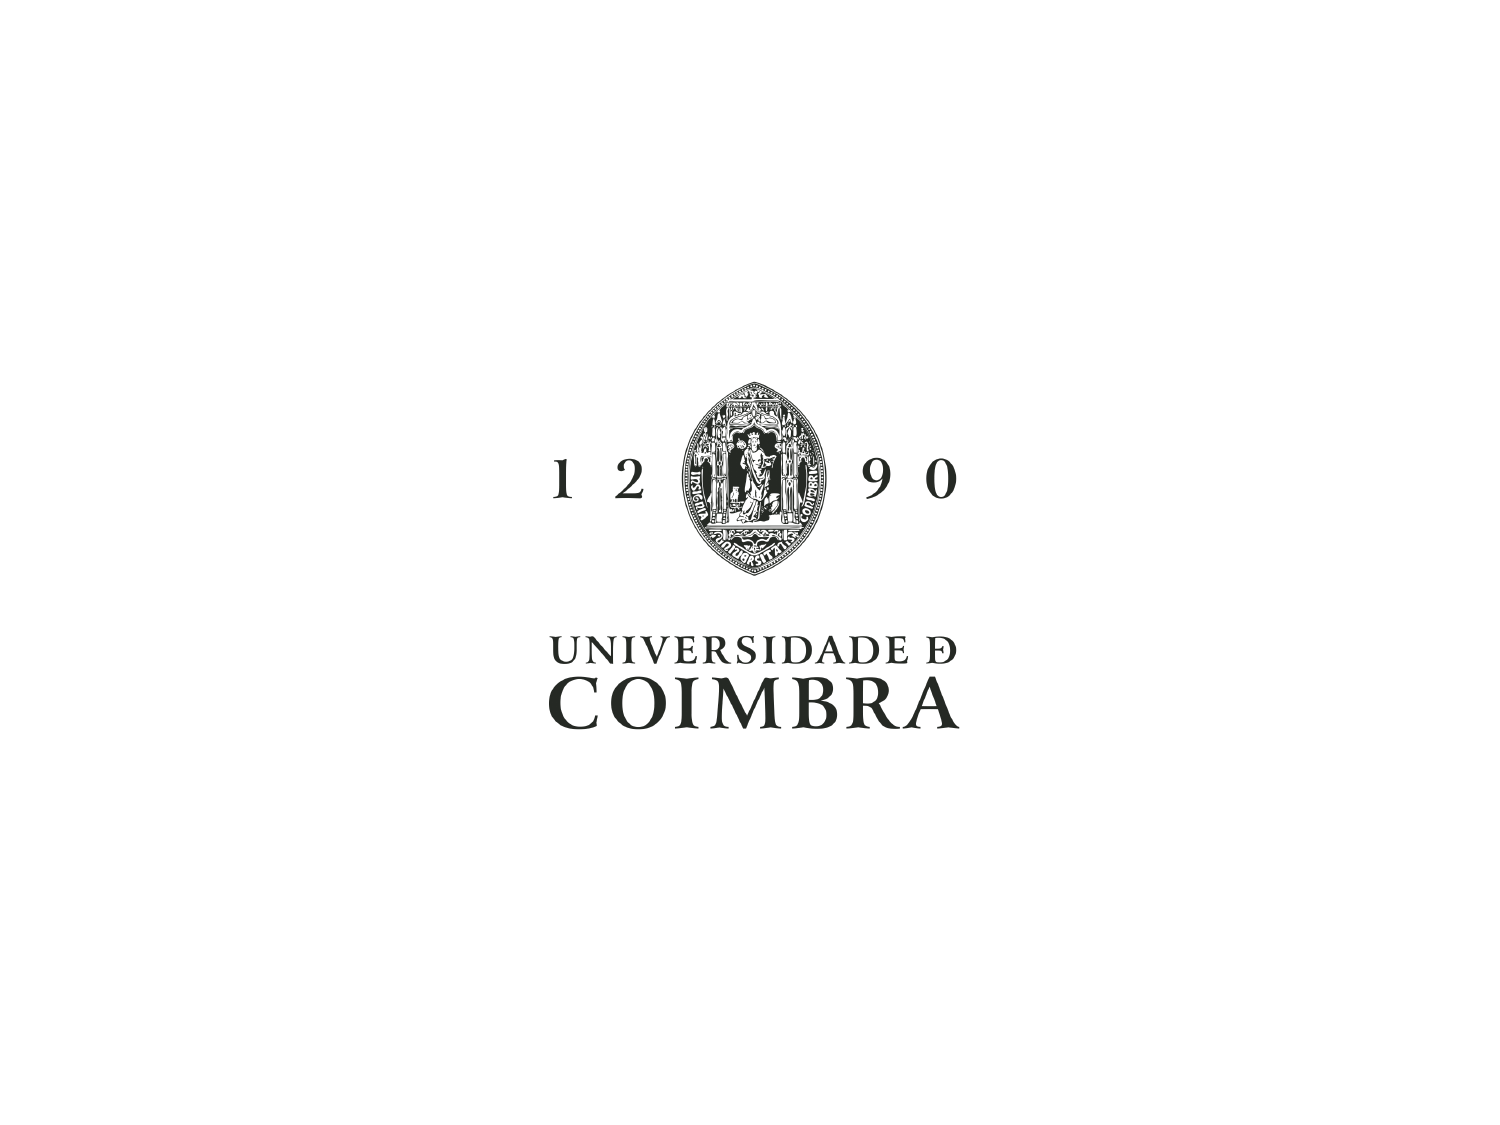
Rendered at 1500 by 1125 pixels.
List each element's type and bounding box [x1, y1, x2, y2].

picture [454, 255, 1054, 856]
